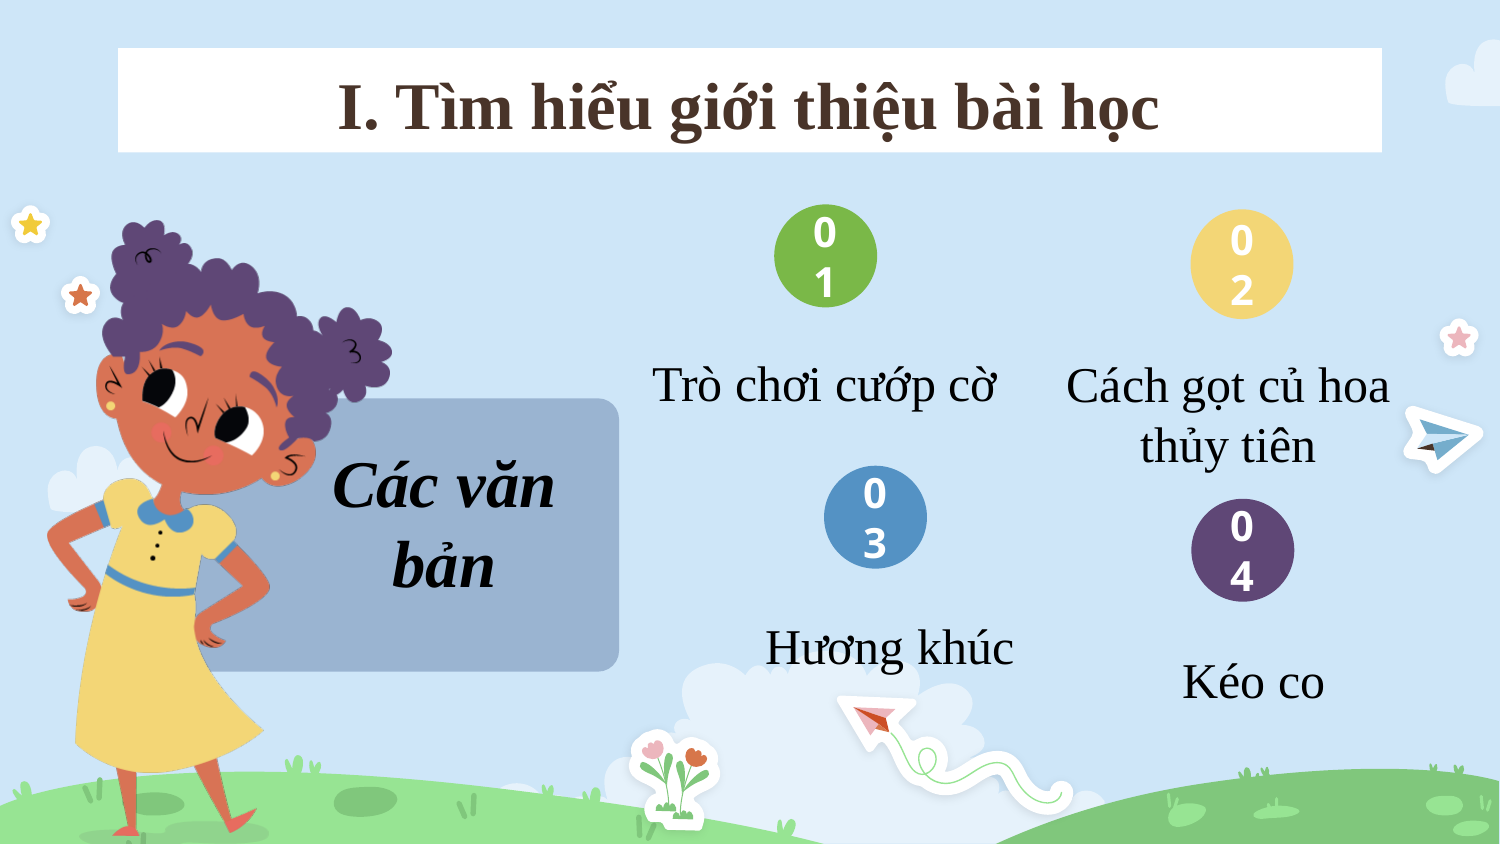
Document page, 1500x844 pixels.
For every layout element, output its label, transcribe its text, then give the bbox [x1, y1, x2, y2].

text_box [749, 465, 1132, 657]
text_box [627, 728, 722, 831]
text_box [835, 695, 1074, 815]
text_box Các văn bản [397, 493, 609, 548]
title I. Tìm hiểu giới thiệu bài học [118, 48, 1382, 153]
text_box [1167, 498, 1500, 706]
text_box [397, 398, 620, 672]
picture [46, 220, 392, 844]
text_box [636, 204, 1027, 419]
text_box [1004, 209, 1453, 442]
